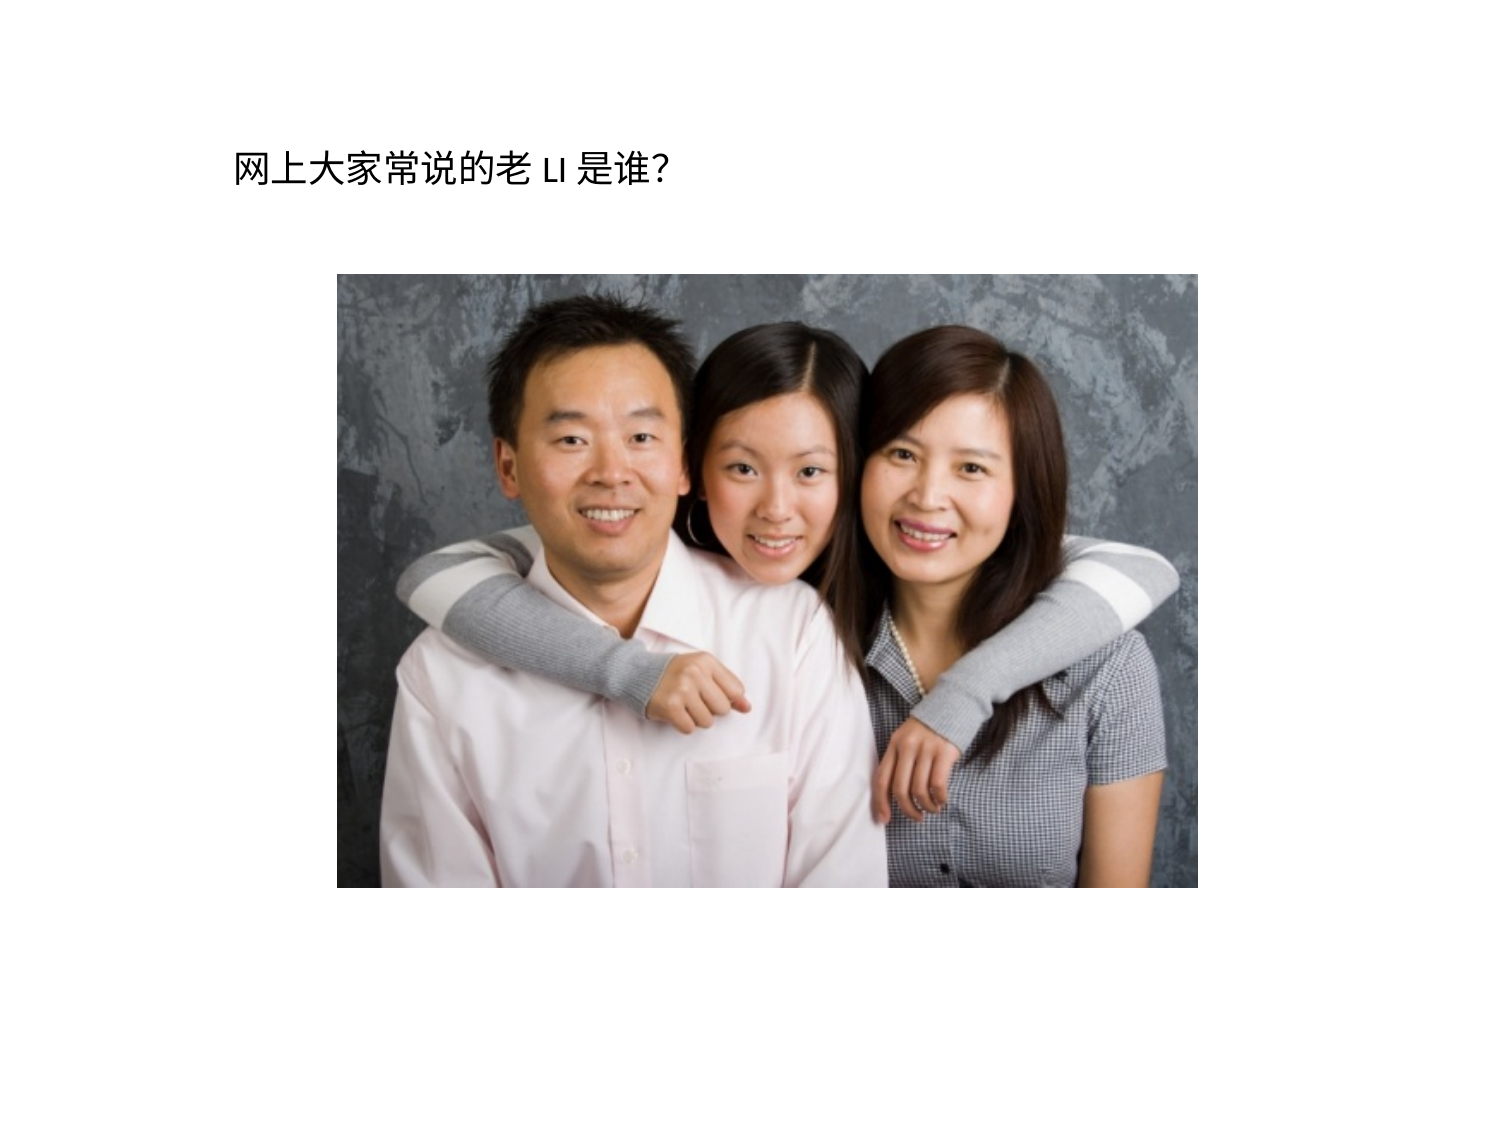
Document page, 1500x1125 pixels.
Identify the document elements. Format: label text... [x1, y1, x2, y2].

picture [337, 274, 1198, 888]
text_box 网上大家常说的老LI是谁？ [218, 137, 704, 198]
